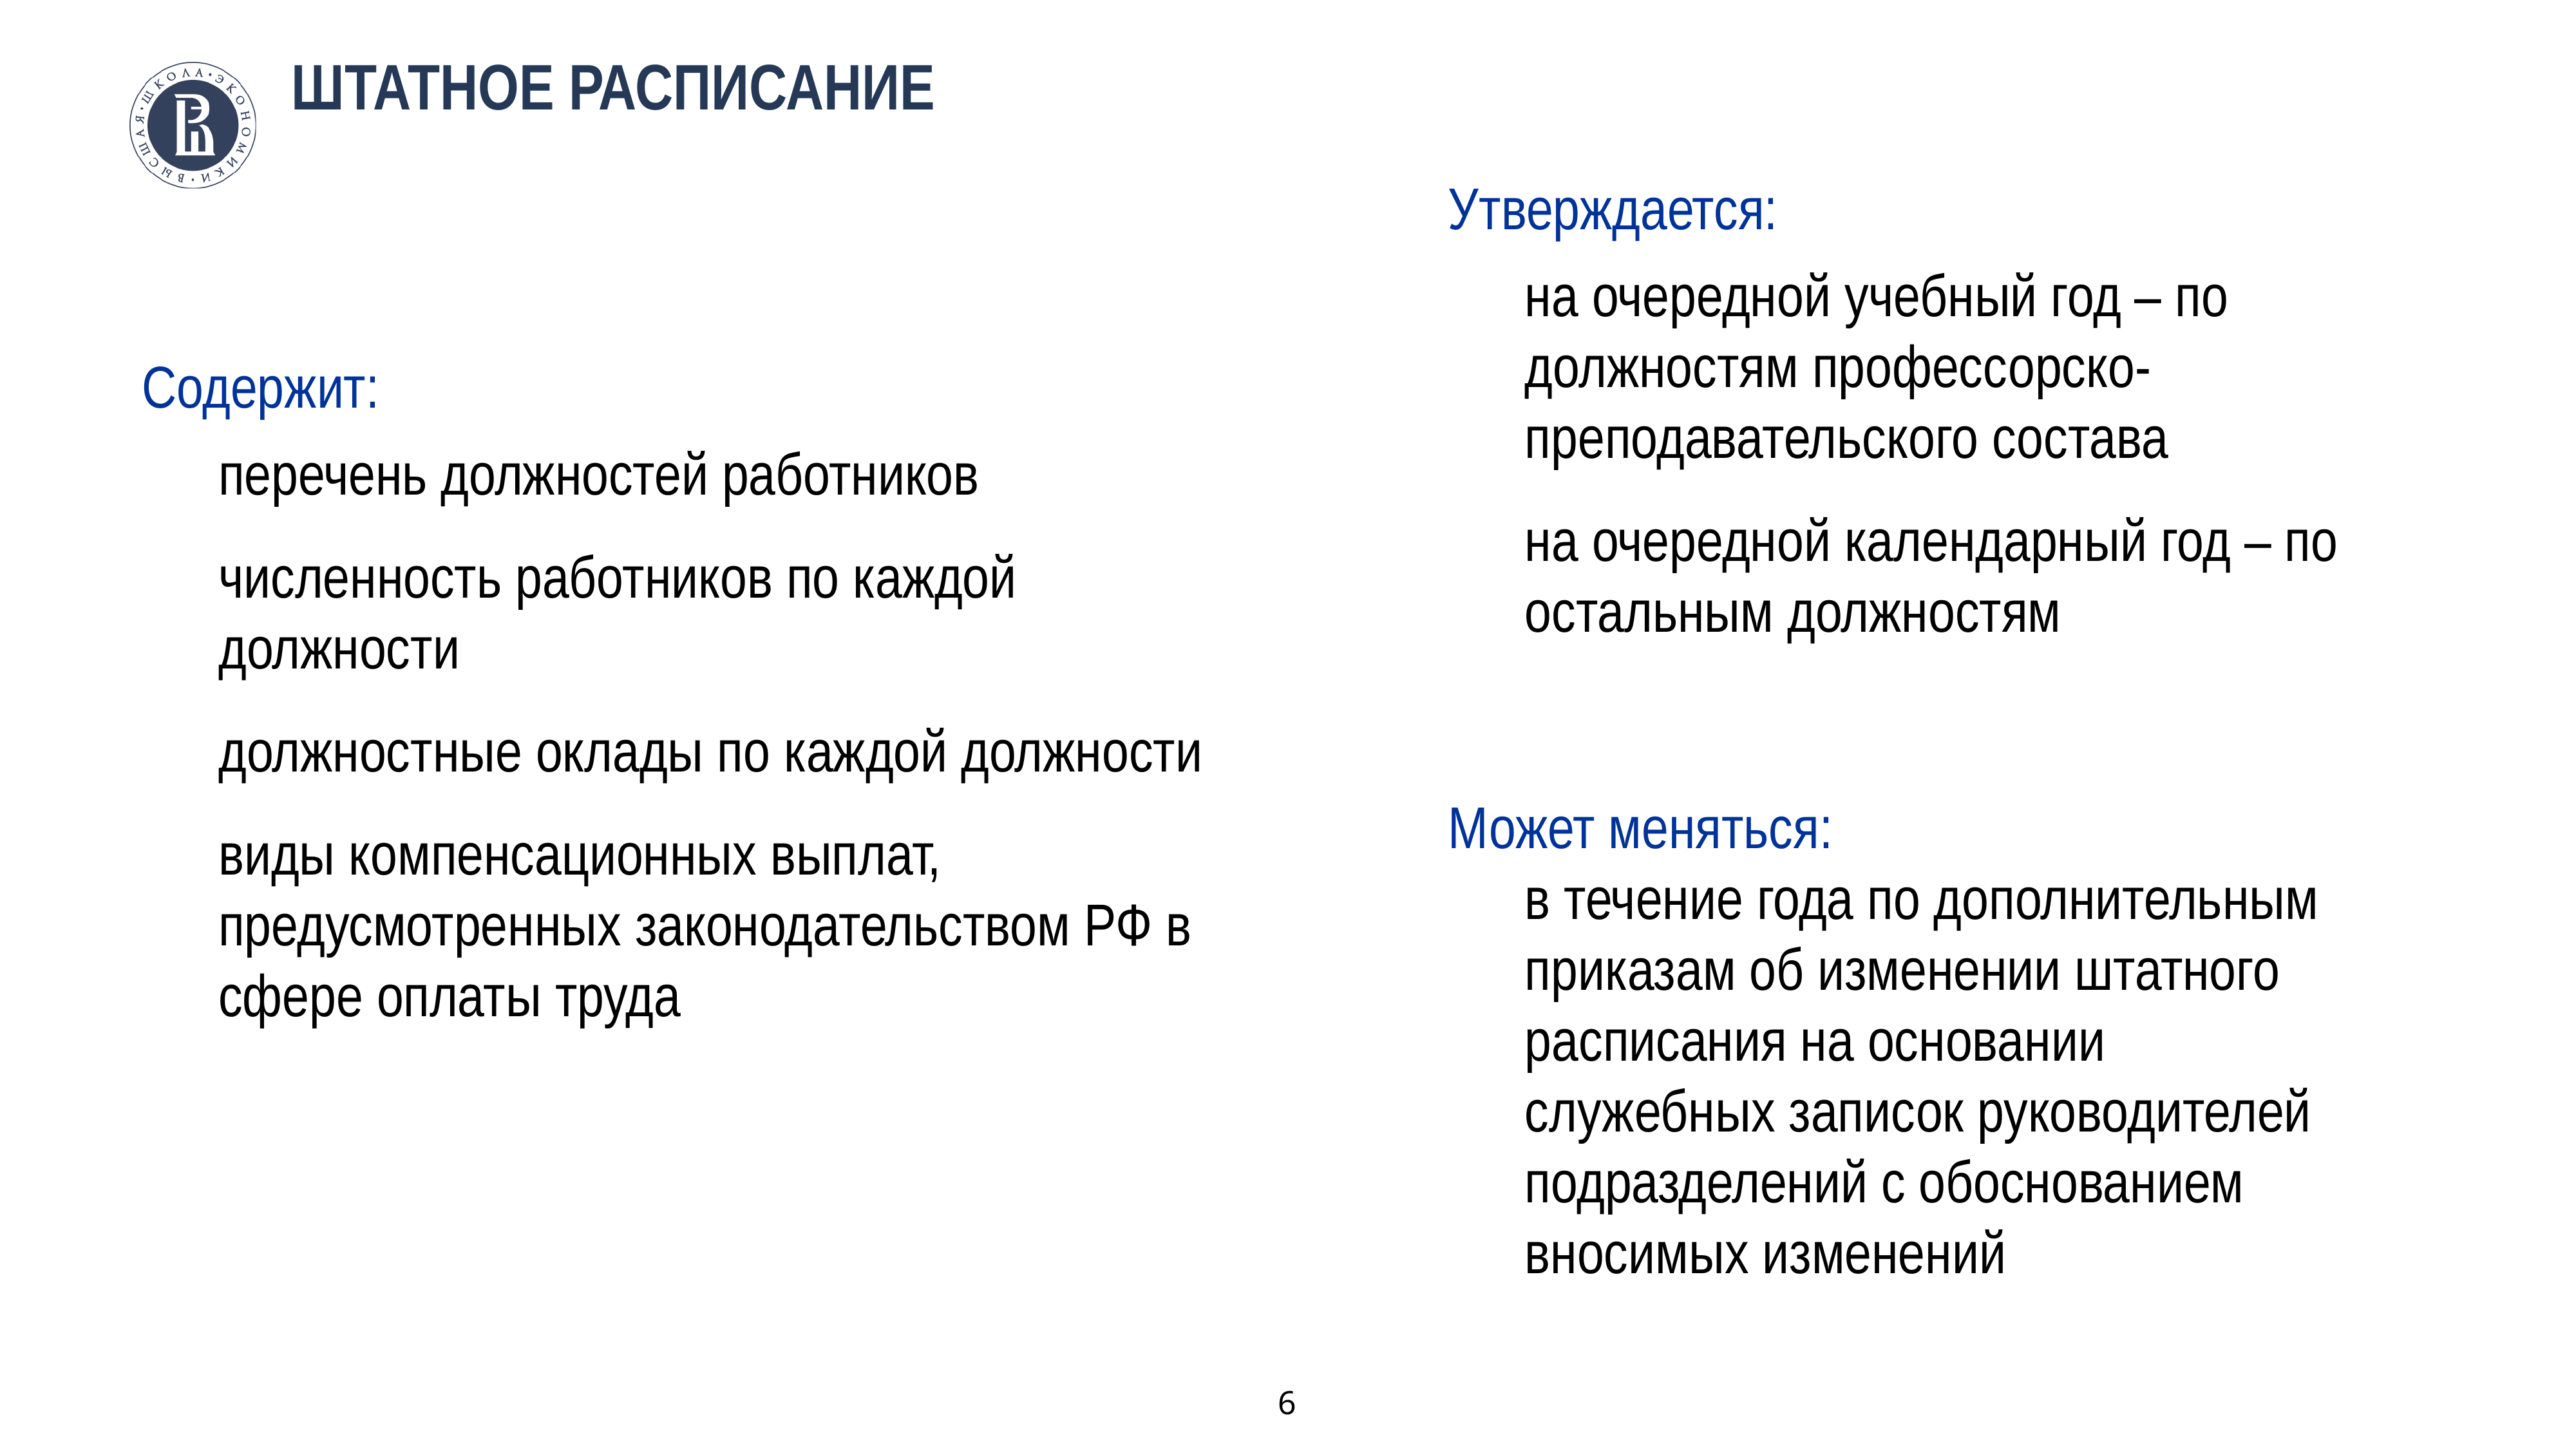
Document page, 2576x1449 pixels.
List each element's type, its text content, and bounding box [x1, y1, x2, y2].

text_box Утверждается: на очередной учебный год – по должностям профессорско-преподавательского состава на очередной календарный год – по остальным должностям [1439, 166, 2436, 736]
picture [129, 62, 256, 189]
text_box Может меняться: в течение года по дополнительным приказам об изменении штатного расписания на основании служебных записок руководителей подразделений с обоснованием вносимых изменений [1439, 784, 2367, 1291]
text_box Штатное расписание [284, 37, 2171, 151]
slide_number 6 [1260, 1374, 1314, 1429]
text_box Содержит: перечень должностей работников численность работников по каждой должности должностные оклады по каждой должности виды компенсационных выплат, предусмотренных законодательством РФ в сфере оплаты труда [132, 344, 1257, 1033]
